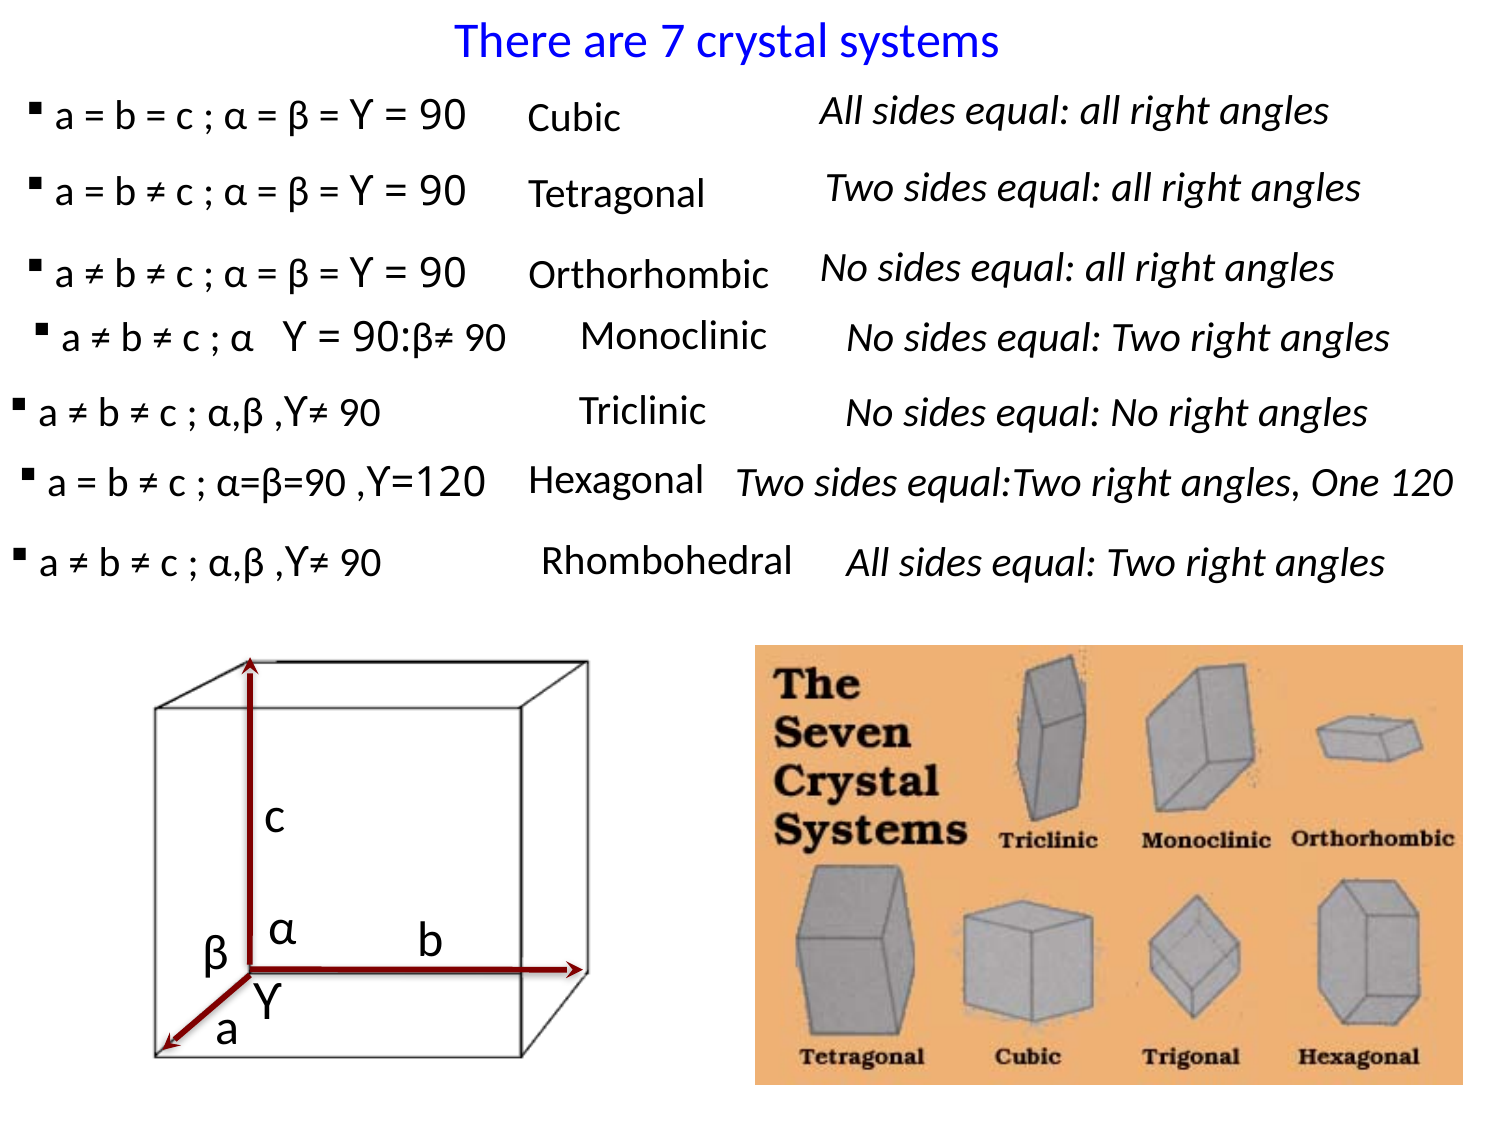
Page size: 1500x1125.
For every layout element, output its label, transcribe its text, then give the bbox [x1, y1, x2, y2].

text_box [162, 974, 251, 1051]
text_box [0, 74, 1353, 149]
text_box There are 7 crystal systems [439, 0, 1016, 73]
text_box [0, 152, 1385, 224]
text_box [0, 524, 1409, 594]
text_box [0, 299, 1414, 369]
picture [755, 645, 1463, 1085]
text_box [0, 232, 1358, 299]
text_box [0, 374, 1392, 443]
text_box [0, 444, 1477, 513]
picture [105, 633, 638, 1085]
